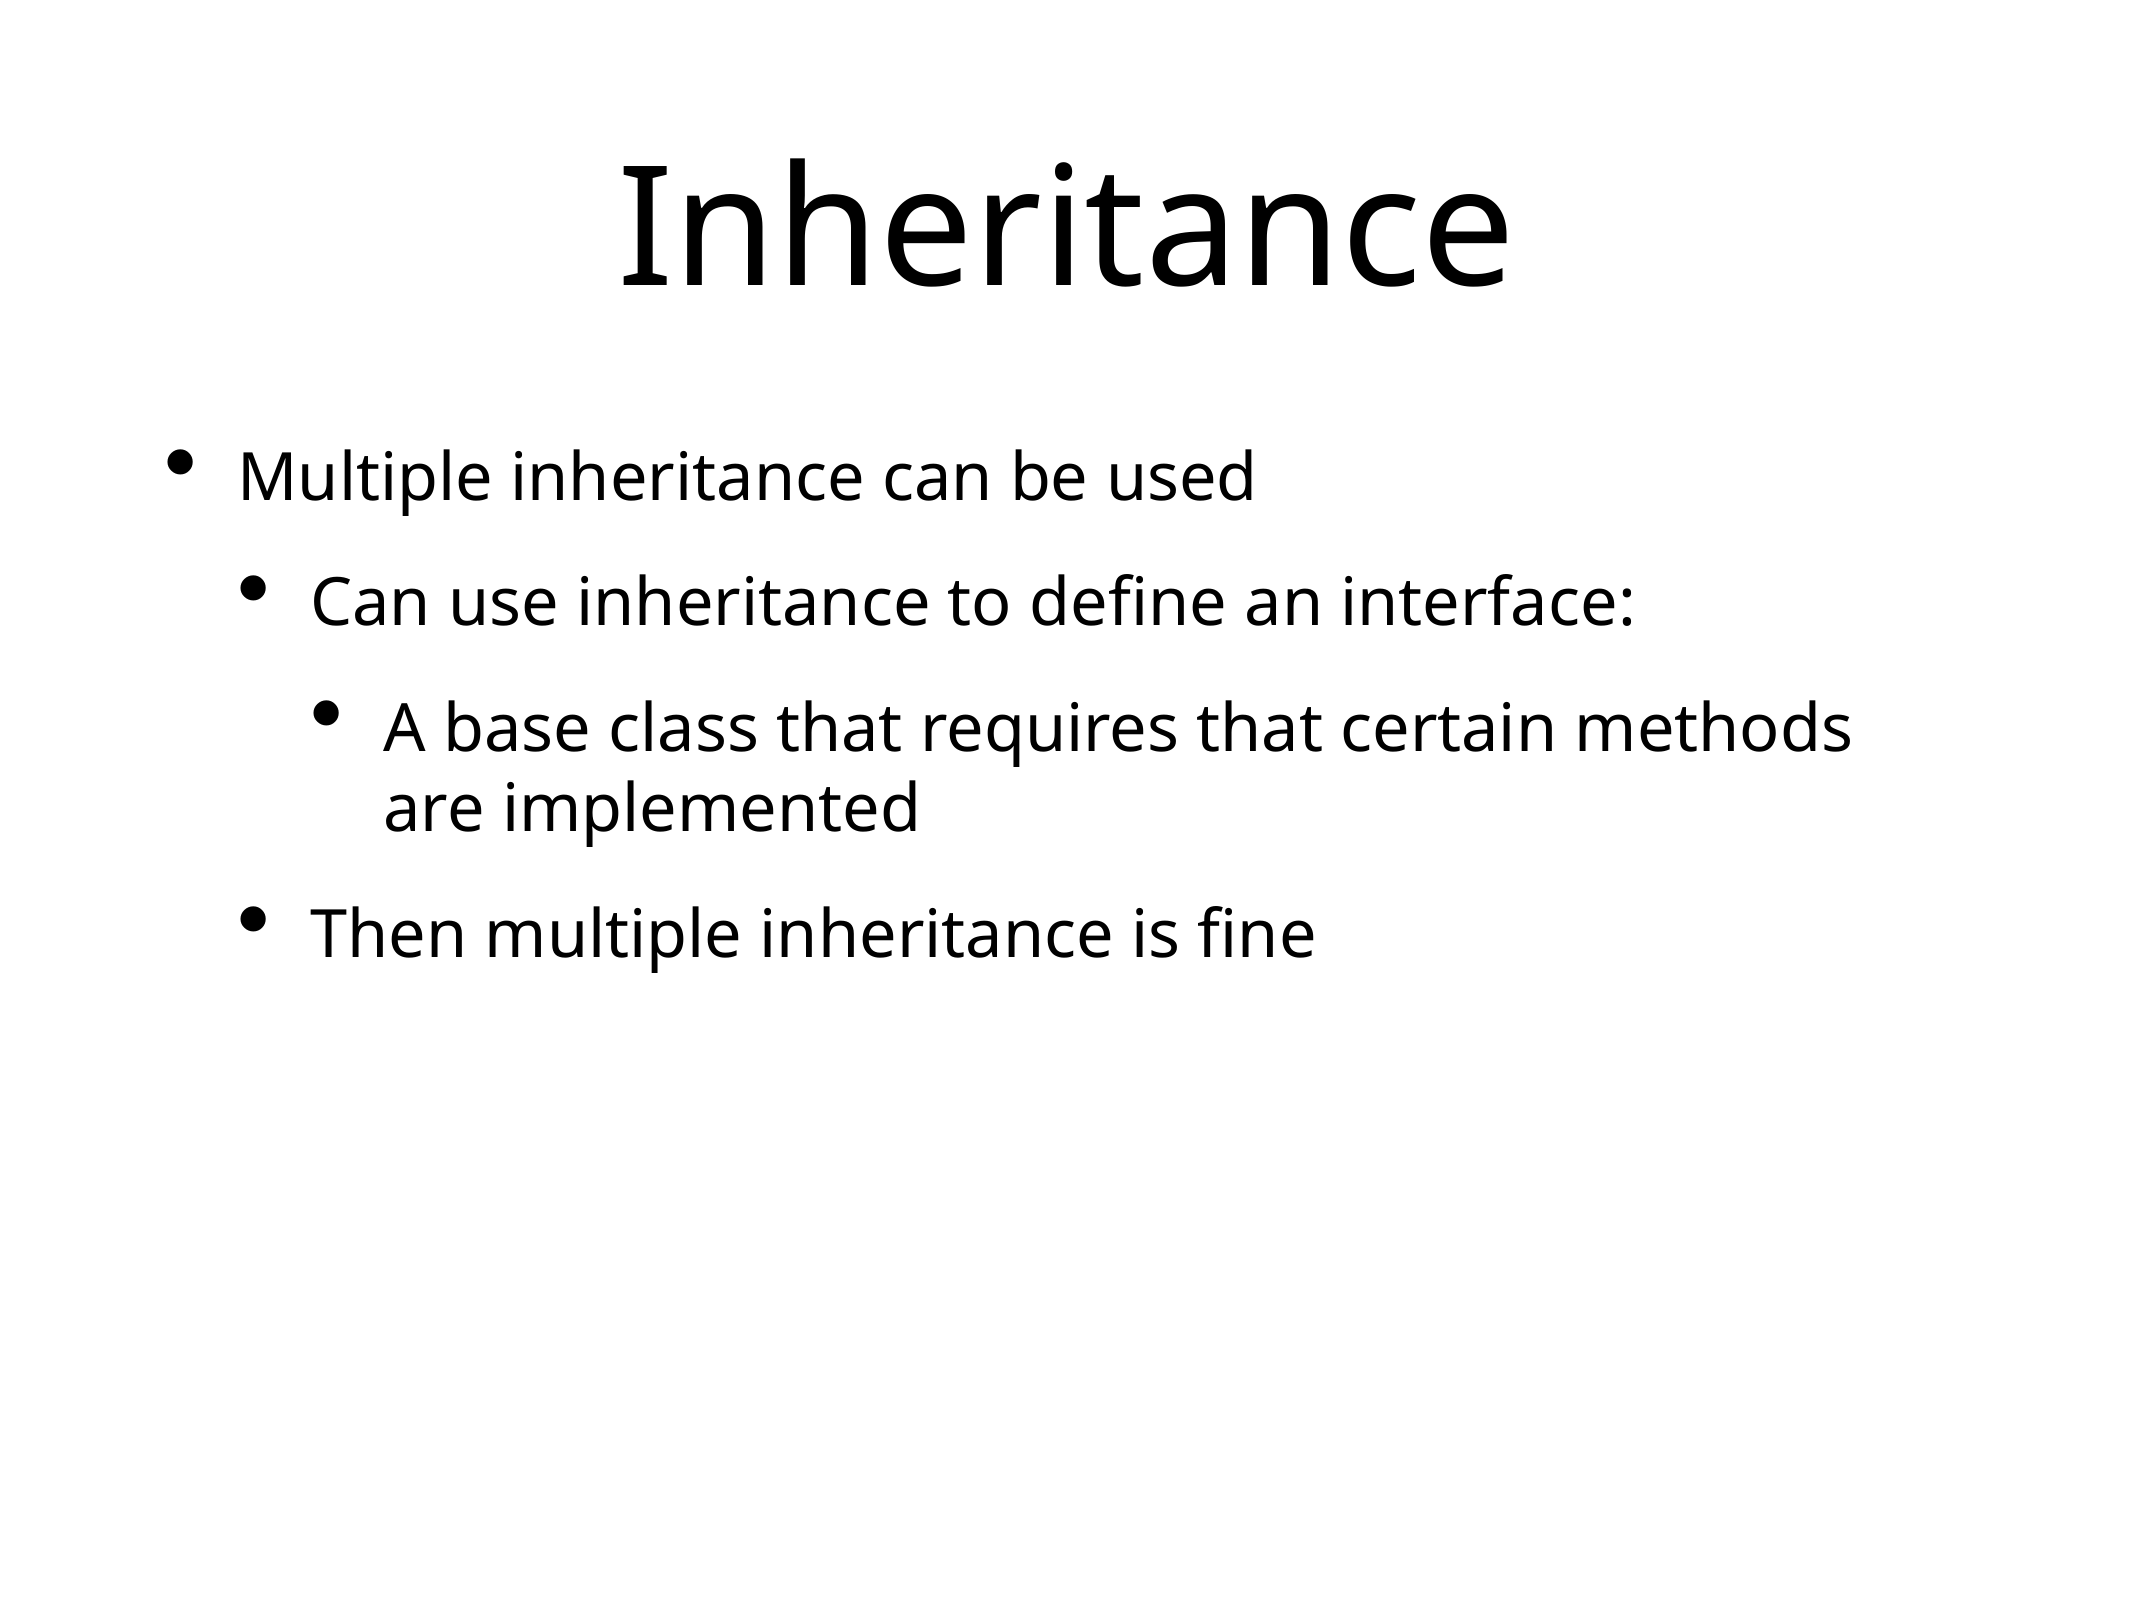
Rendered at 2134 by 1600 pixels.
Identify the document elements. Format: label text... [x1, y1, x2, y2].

title Inheritance [155, 41, 1978, 397]
list Multiple inheritance can be used Can use inheritance to define an interface: A base class that requires that certain methods are implemented Then multiple inheritance is fine [155, 424, 1978, 1457]
